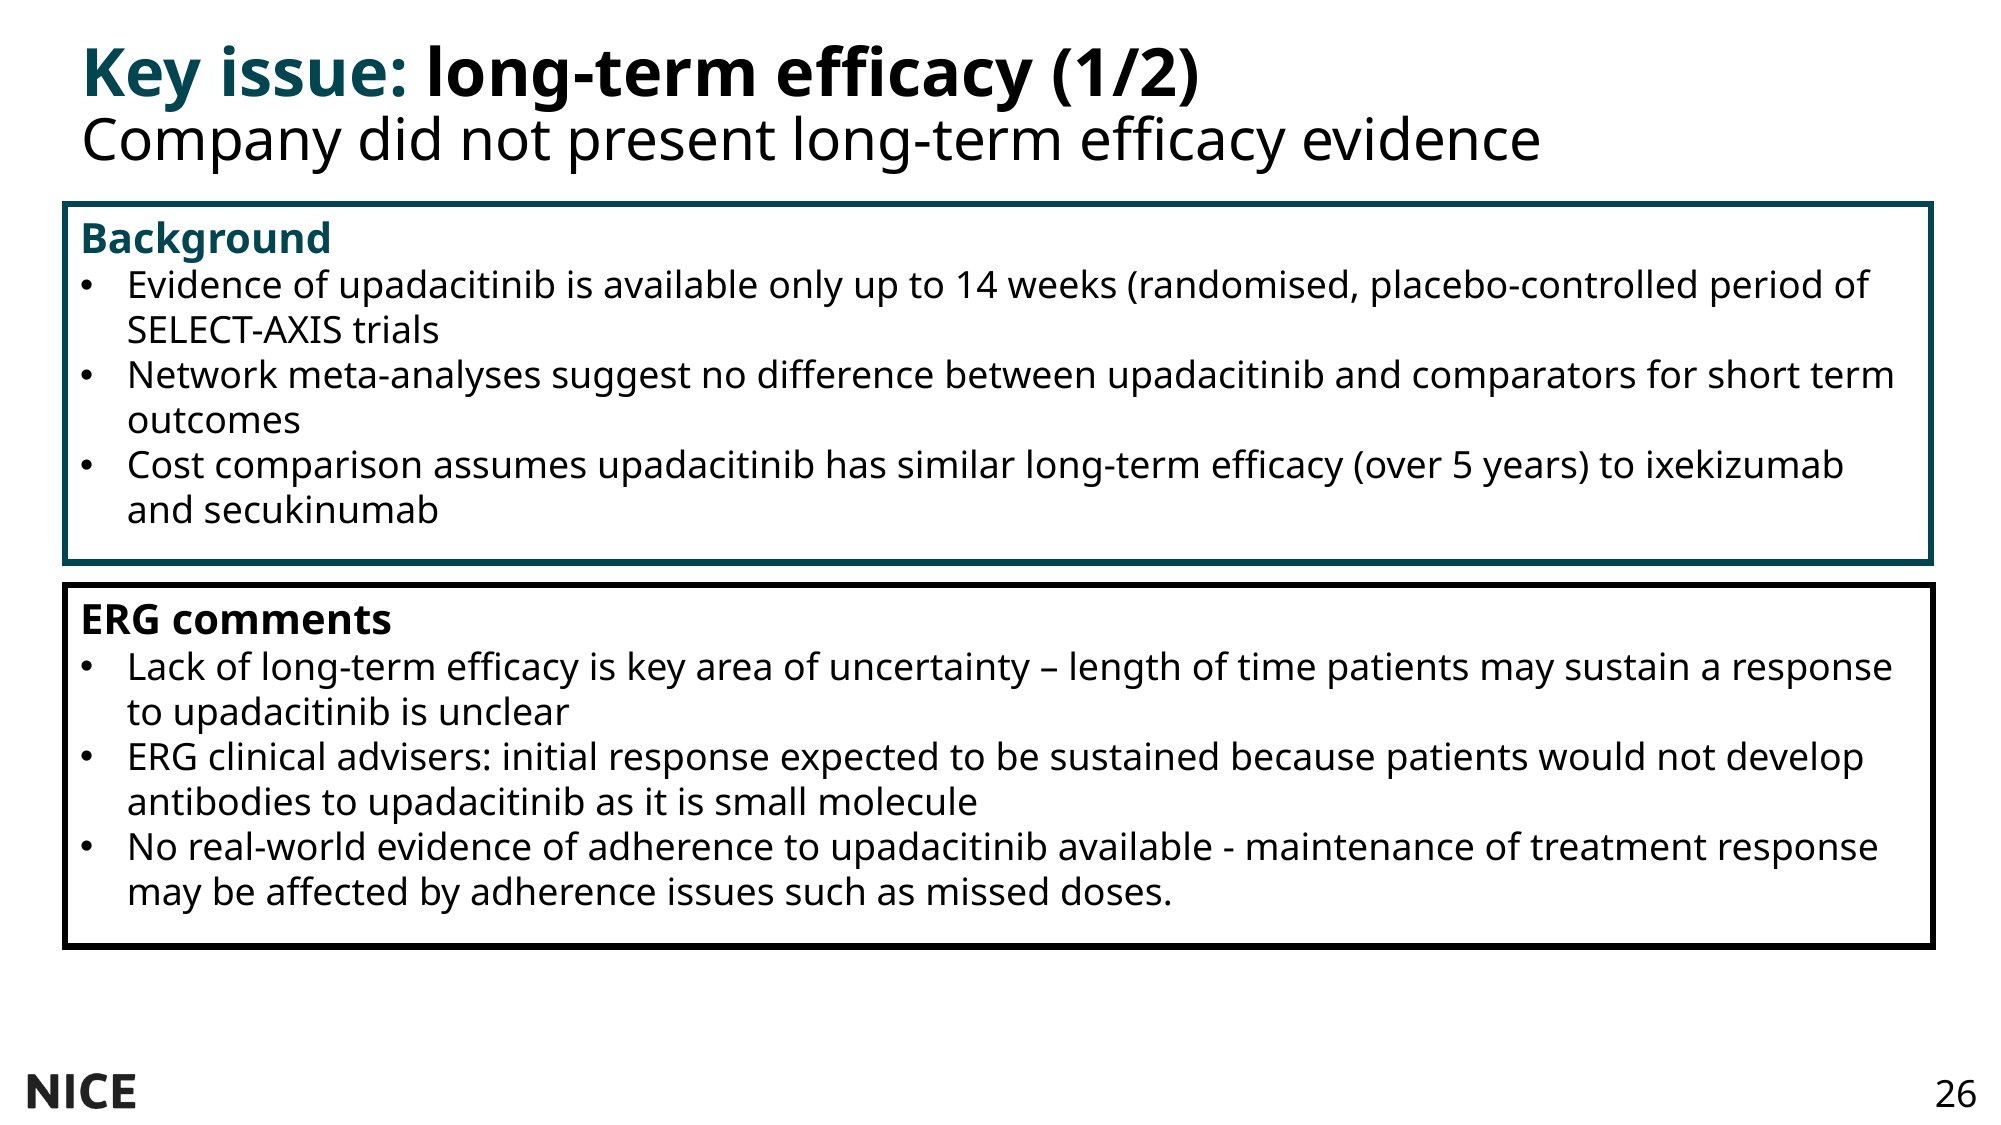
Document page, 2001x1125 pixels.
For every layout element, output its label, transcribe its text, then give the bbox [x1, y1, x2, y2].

picture [26, 1072, 137, 1109]
text_box Background Evidence of upadacitinib is available only up to 14 weeks (randomised, placebo-controlled period of SELECT-AXIS trials Network meta-analyses suggest no difference between upadacitinib and comparators for short term outcomes Cost comparison assumes upadacitinib has similar long-term efficacy (over 5 years) to ixekizumab and secukinumab [64, 203, 1932, 563]
text_box Key issue: long-term efficacy (1/2) Company did not present long-term efficacy evidence [66, 31, 1933, 209]
text_box ERG comments Lack of long-term efficacy is key area of uncertainty – length of time patients may sustain a response to upadacitinib is unclear ERG clinical advisers: initial response expected to be sustained because patients would not develop antibodies to upadacitinib as it is small molecule No real-world evidence of adherence to upadacitinib available - maintenance of treatment response may be affected by adherence issues such as missed doses. [64, 584, 1934, 948]
